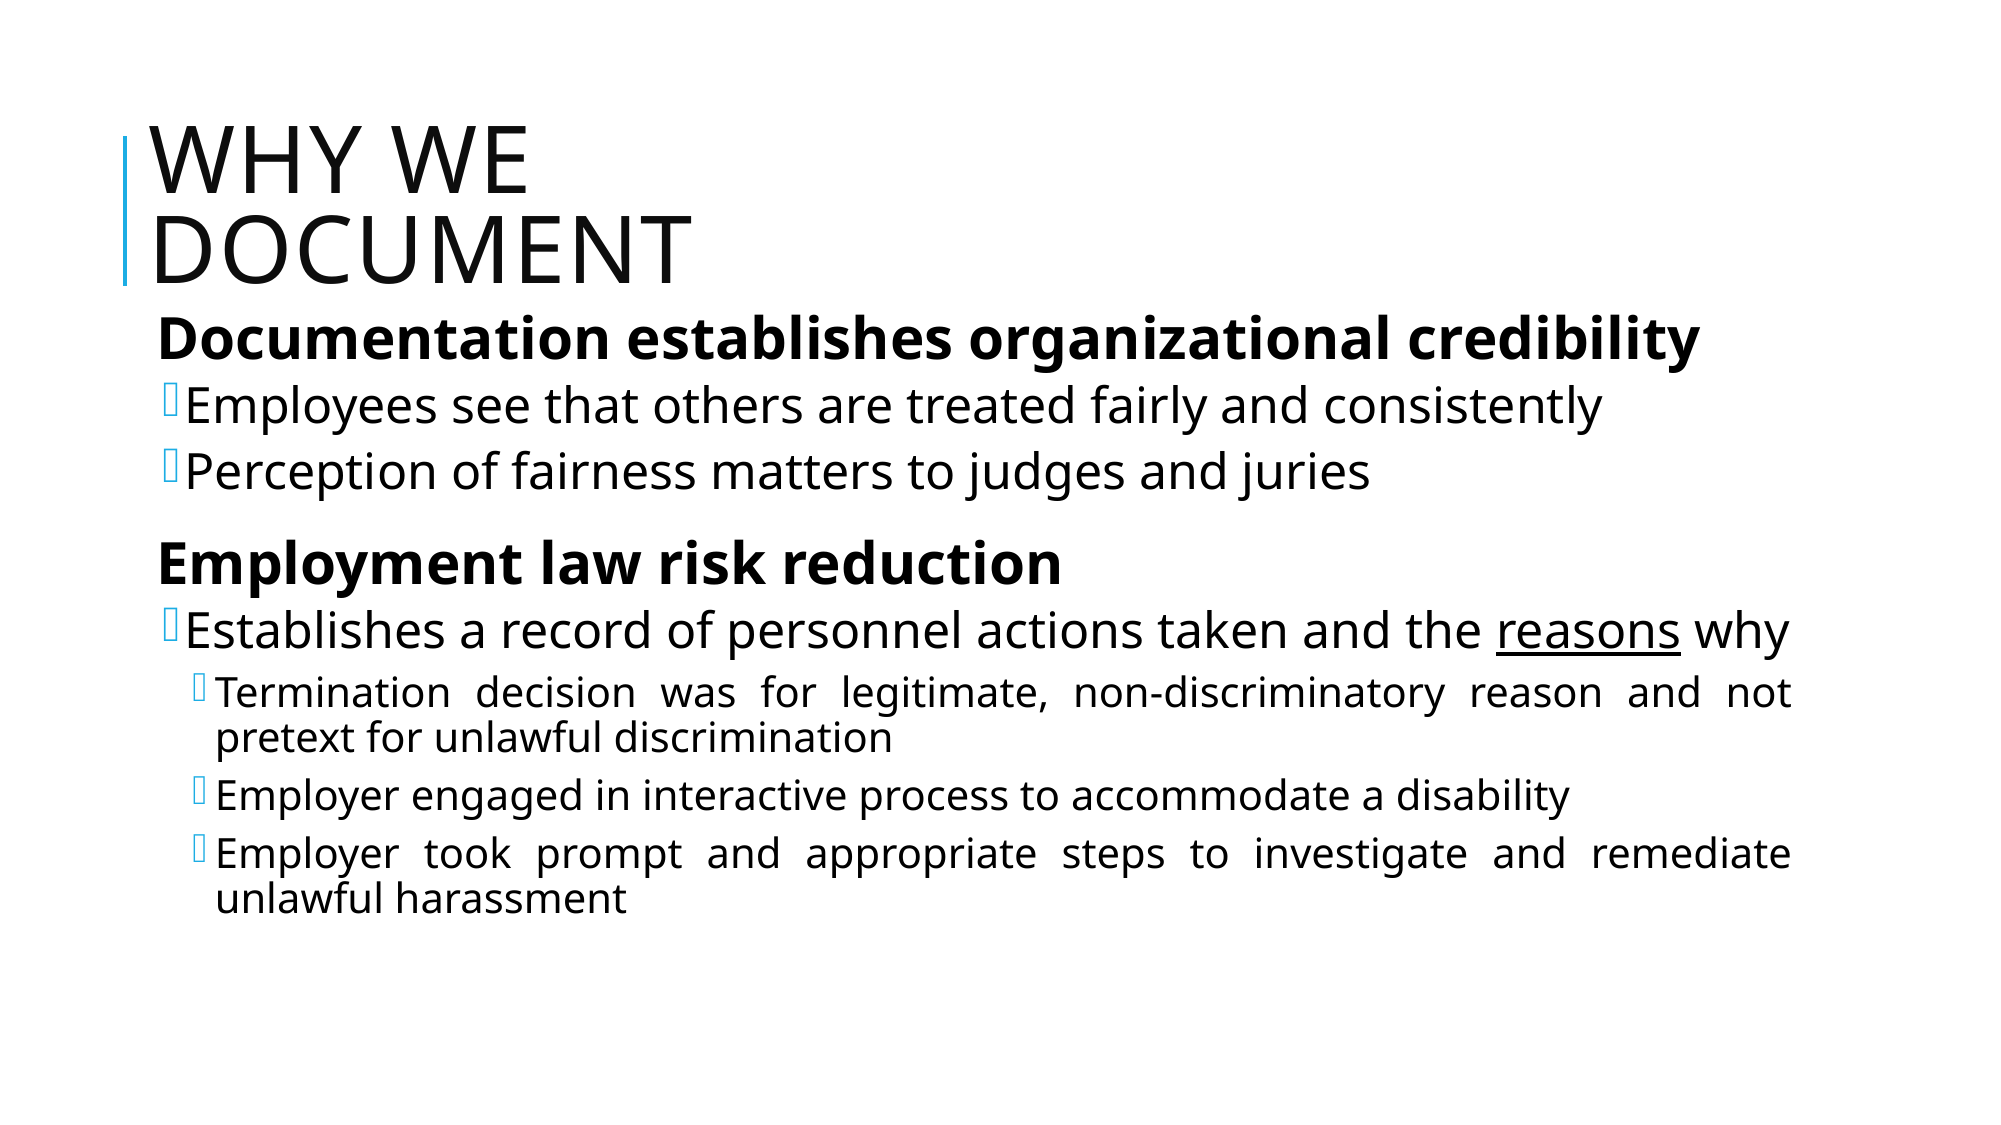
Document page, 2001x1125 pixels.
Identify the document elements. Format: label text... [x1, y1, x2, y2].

list Documentation establishes organizational credibility Employees see that others are treated fairly and consistently Perception of fairness matters to judges and juries Employment law risk reduction Establishes a record of personnel actions taken and the reasons why Termination decision was for legitimate, non-discriminatory reason and not pretext for unlawful discrimination Employer engaged in interactive process to accommodate a disability Employer took prompt and appropriate steps to investigate and remediate unlawful harassment [133, 301, 1800, 1103]
title Why We Document [133, 161, 908, 262]
